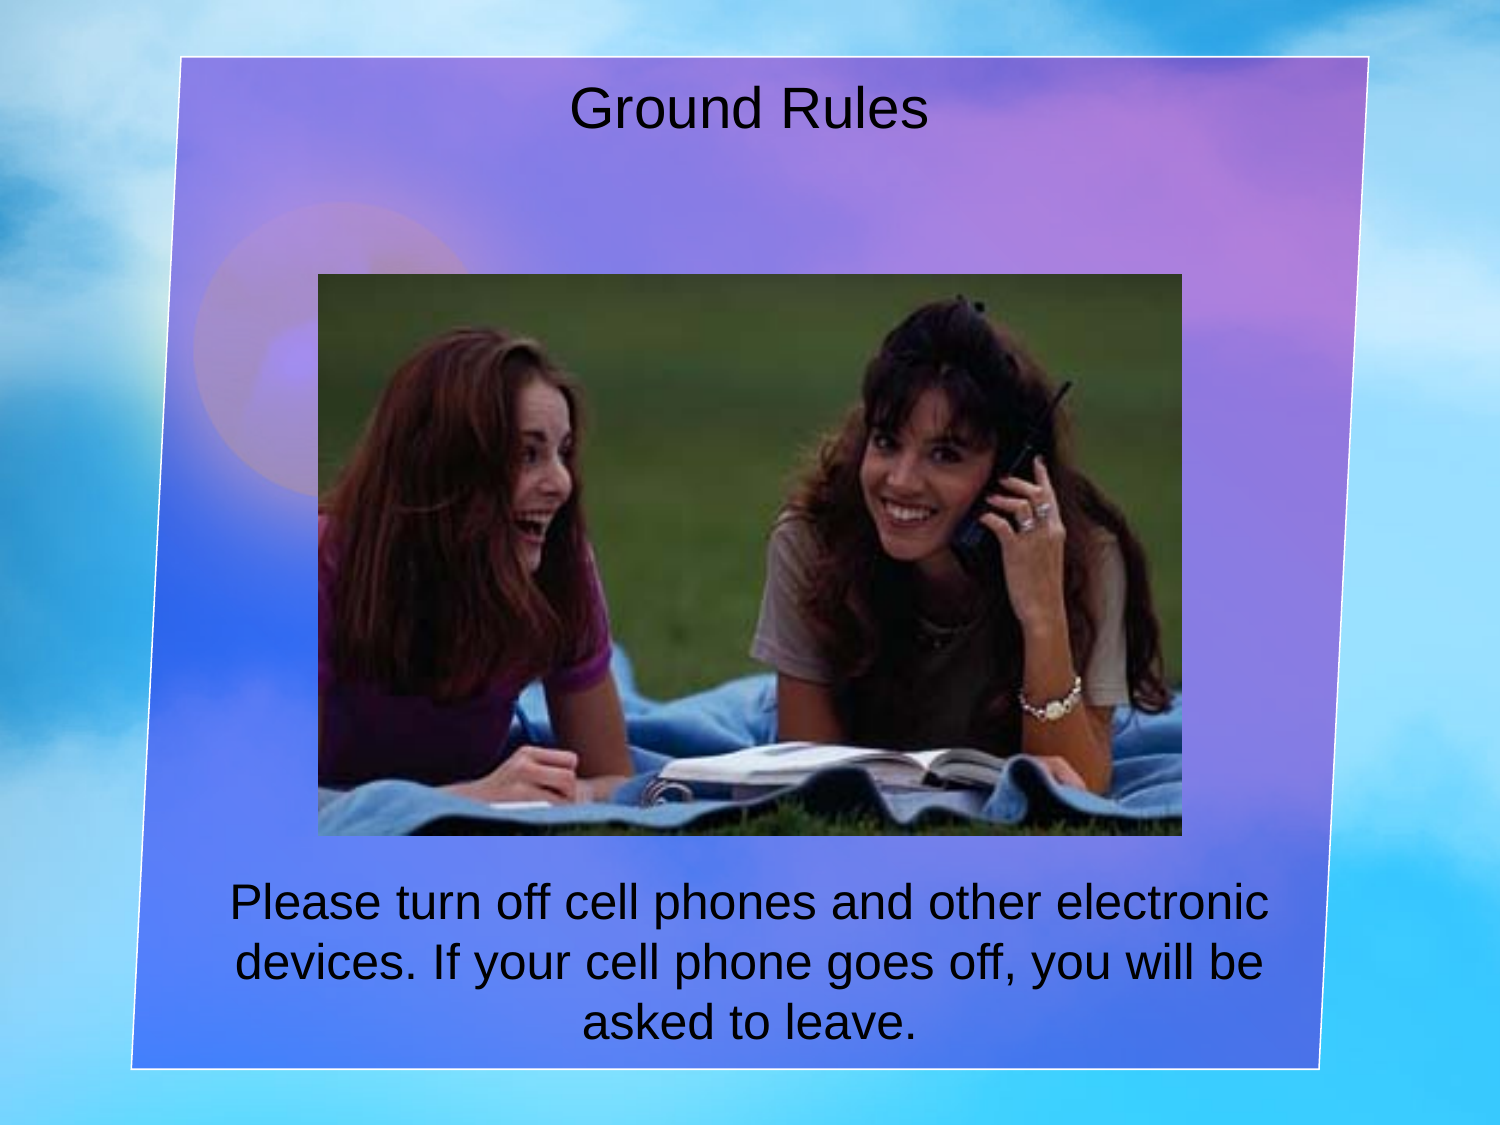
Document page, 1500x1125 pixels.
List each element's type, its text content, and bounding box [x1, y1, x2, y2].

text_box Ground Rules [456, 62, 1044, 148]
picture [0, 0, 1500, 1125]
text_box Please turn off cell phones and other electronic devices. If your cell phone goes off, you will be asked to leave. [187, 862, 1313, 1058]
text_box [131, 56, 1369, 1070]
